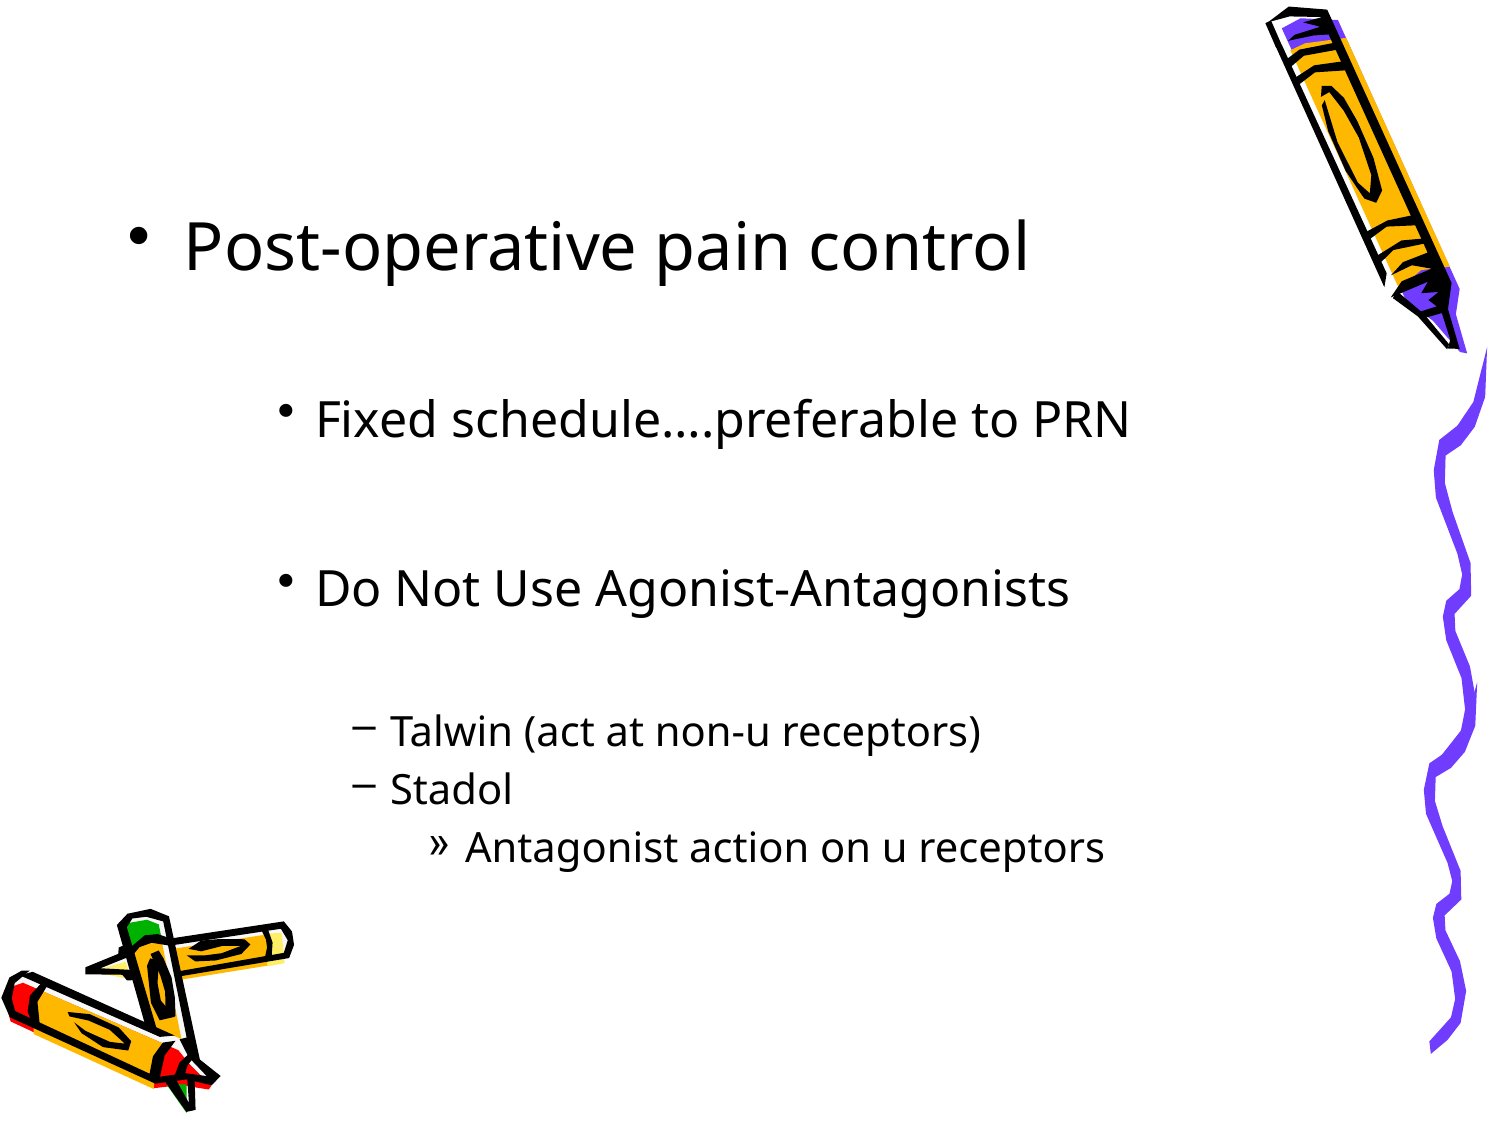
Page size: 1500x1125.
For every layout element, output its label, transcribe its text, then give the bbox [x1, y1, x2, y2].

list Post-operative pain control Fixed schedule….preferable to PRN Do Not Use Agonist-Antagonists Talwin (act at non-u receptors) Stadol Antagonist action on u receptors [112, 196, 1375, 900]
